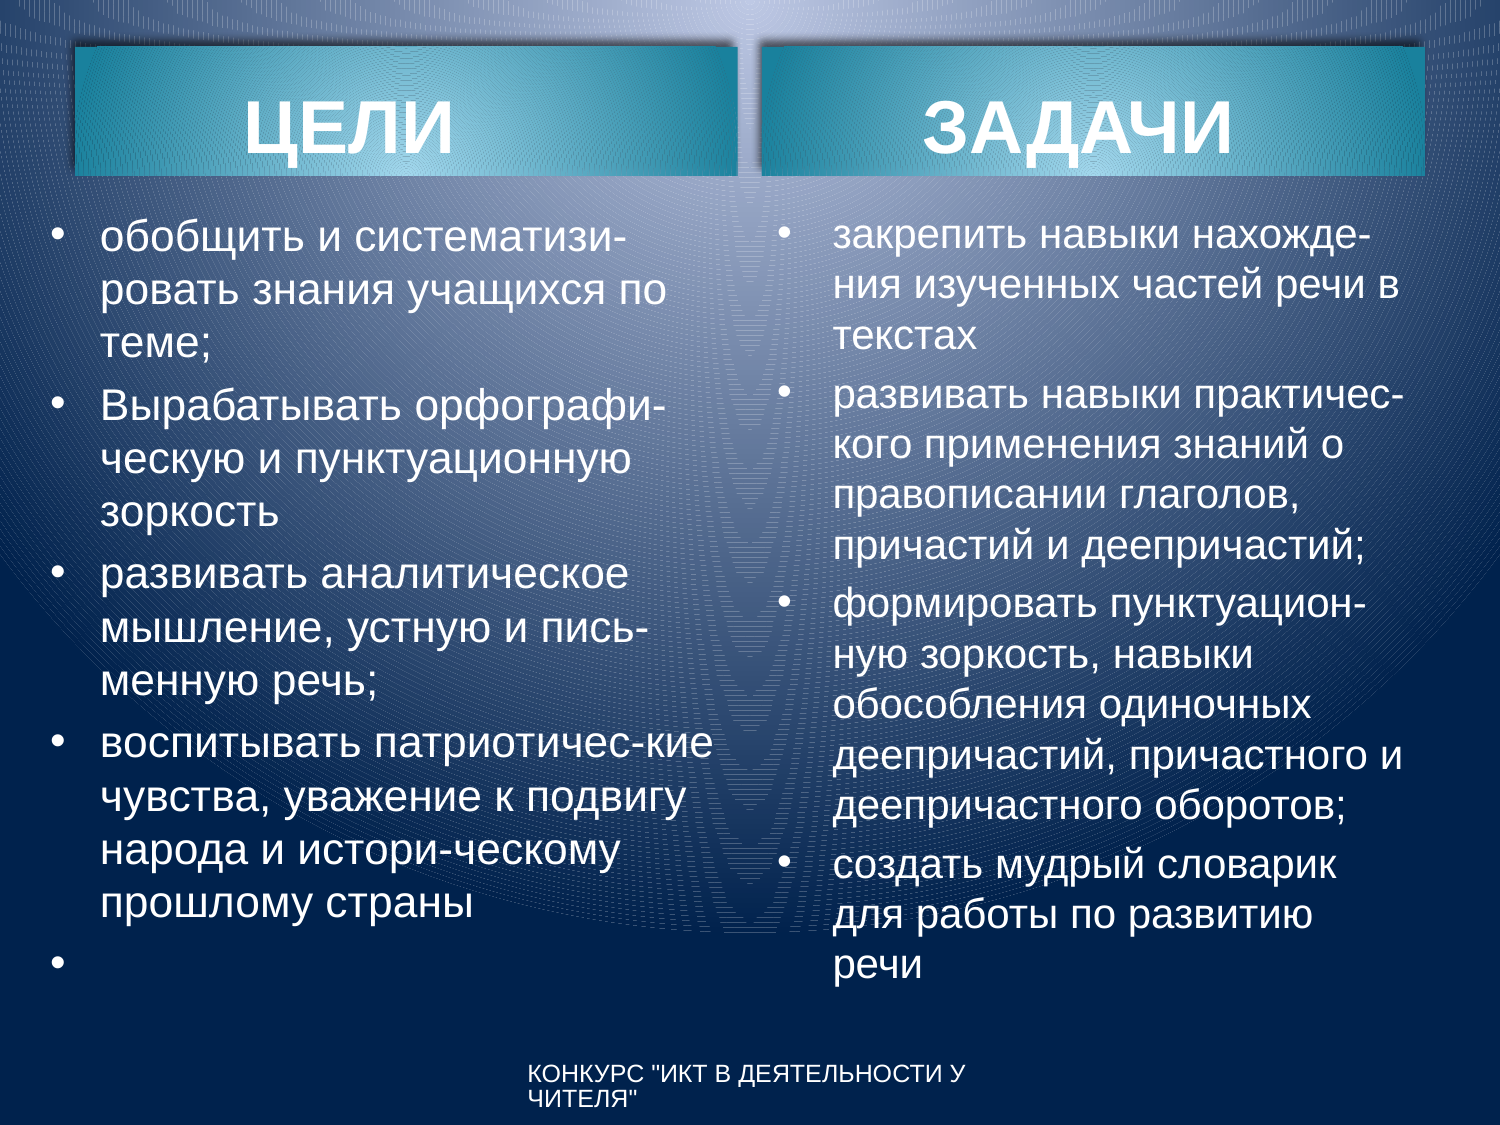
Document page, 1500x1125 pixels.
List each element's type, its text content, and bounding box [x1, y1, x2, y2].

footer КОНКУРС "ИКТ В ДЕЯТЕЛЬНОСТИ УЧИТЕЛЯ" [512, 1042, 988, 1103]
list закрепить навыки нахожде-ния изученных частей речи в текстах развивать навыки практичес-кого применения знаний о правописании глаголов, причастий и деепричастий; формировать пунктуацион-ную зоркость, навыки обособления одиночных деепричастий, причастного и деепричастного оборотов; создать мудрый словарик для работы по развитию речи [761, 199, 1425, 1005]
list обобщить и систематизи-ровать знания учащихся по теме; Вырабатывать орфографи-ческую и пунктуационную зоркость развивать аналитическое мышление, устную и пись-менную речь; воспитывать патриотичес-кие чувства, уважение к подвигу народа и истори-ческому прошлому страны [35, 199, 761, 1005]
list ЗАДАЧИ [761, 46, 1425, 176]
list ЦЕЛИ [75, 46, 738, 176]
